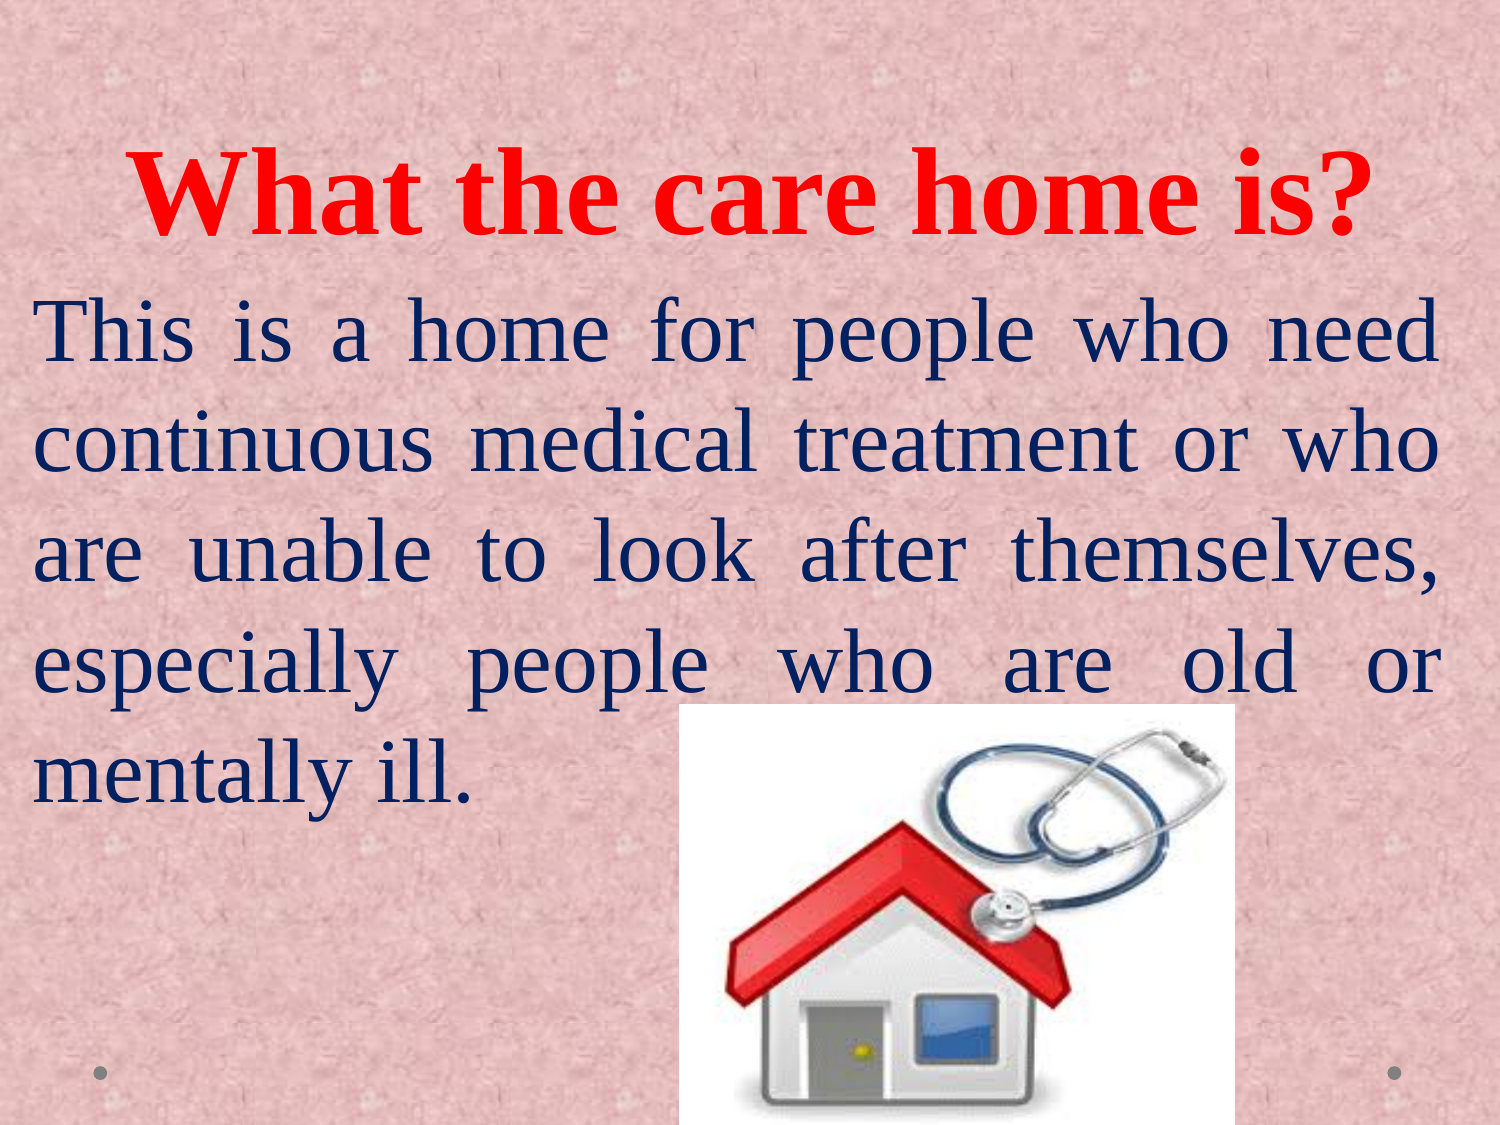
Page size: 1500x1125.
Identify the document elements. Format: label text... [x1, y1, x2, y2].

list This is a home for people who need continuous medical treatment or who are unable to look after themselves, especially people who are old or mentally ill. [17, 262, 1459, 1106]
title What the care home is? [76, 5, 1427, 262]
picture [0, 0, 1500, 1125]
